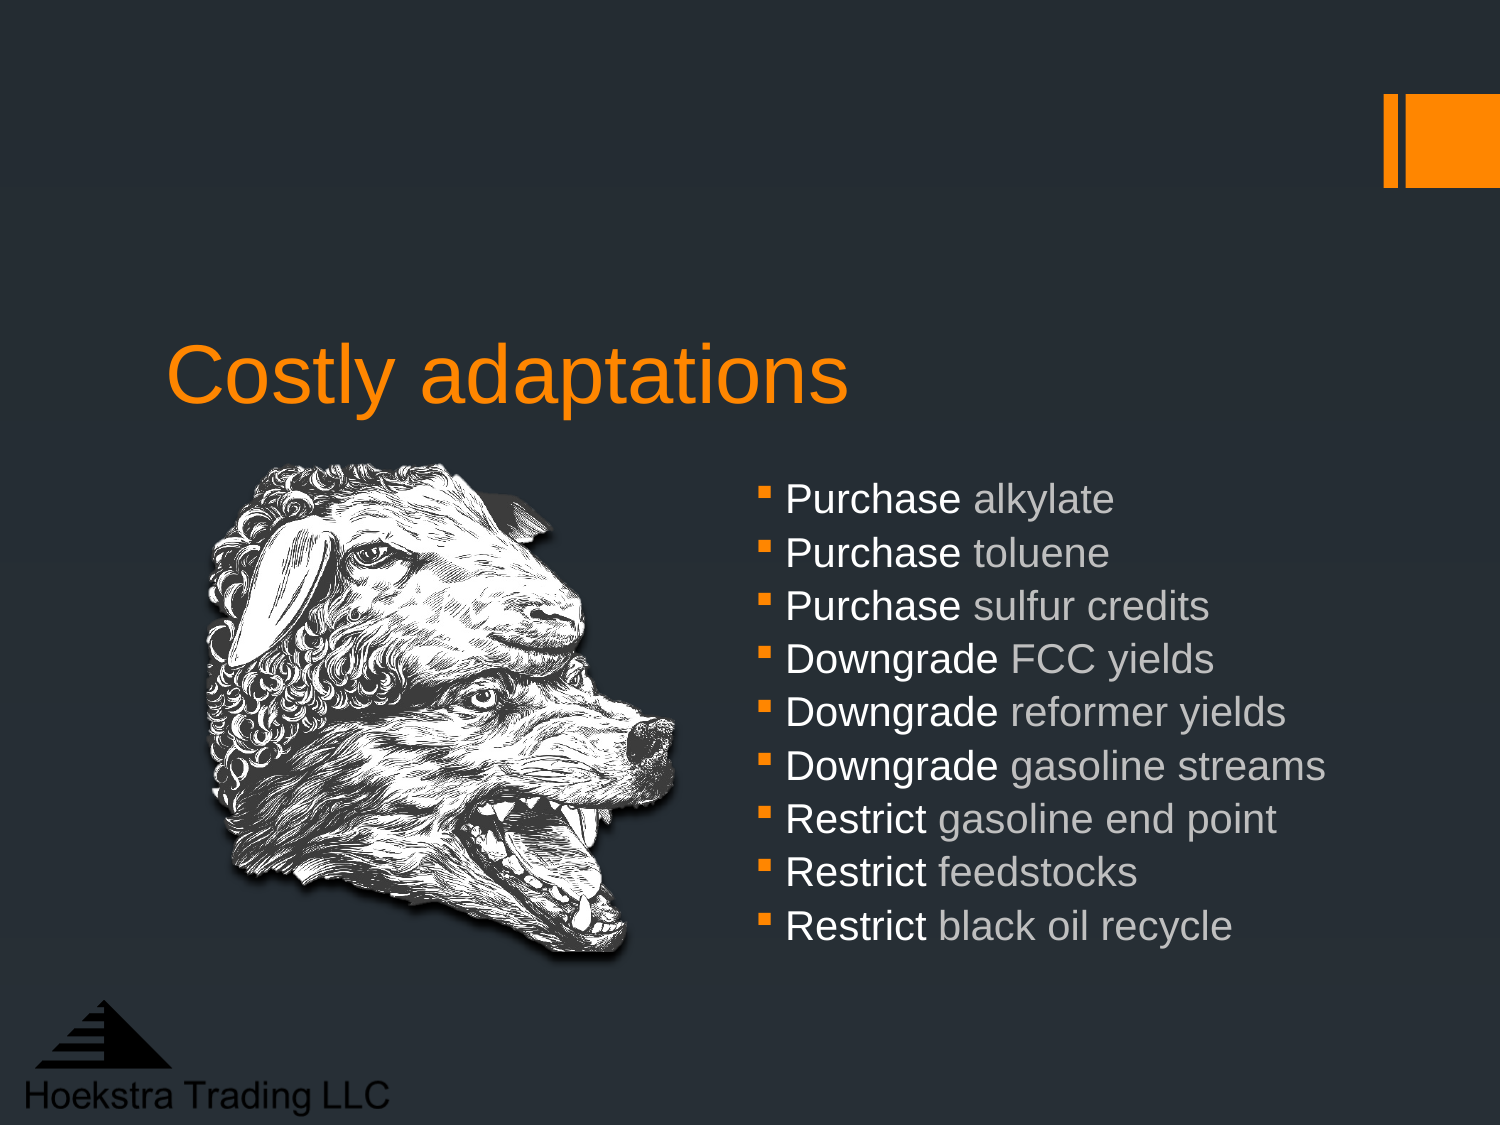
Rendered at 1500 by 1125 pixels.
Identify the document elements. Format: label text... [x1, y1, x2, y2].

title Costly adaptations [150, 238, 1350, 428]
picture [0, 405, 1372, 1125]
list Purchase alkylate Purchase toluene Purchase sulfur credits Downgrade FCC yields Downgrade reformer yields Downgrade gasoline streams Restrict gasoline end point Restrict feedstocks Restrict black oil recycle [687, 470, 1475, 1060]
